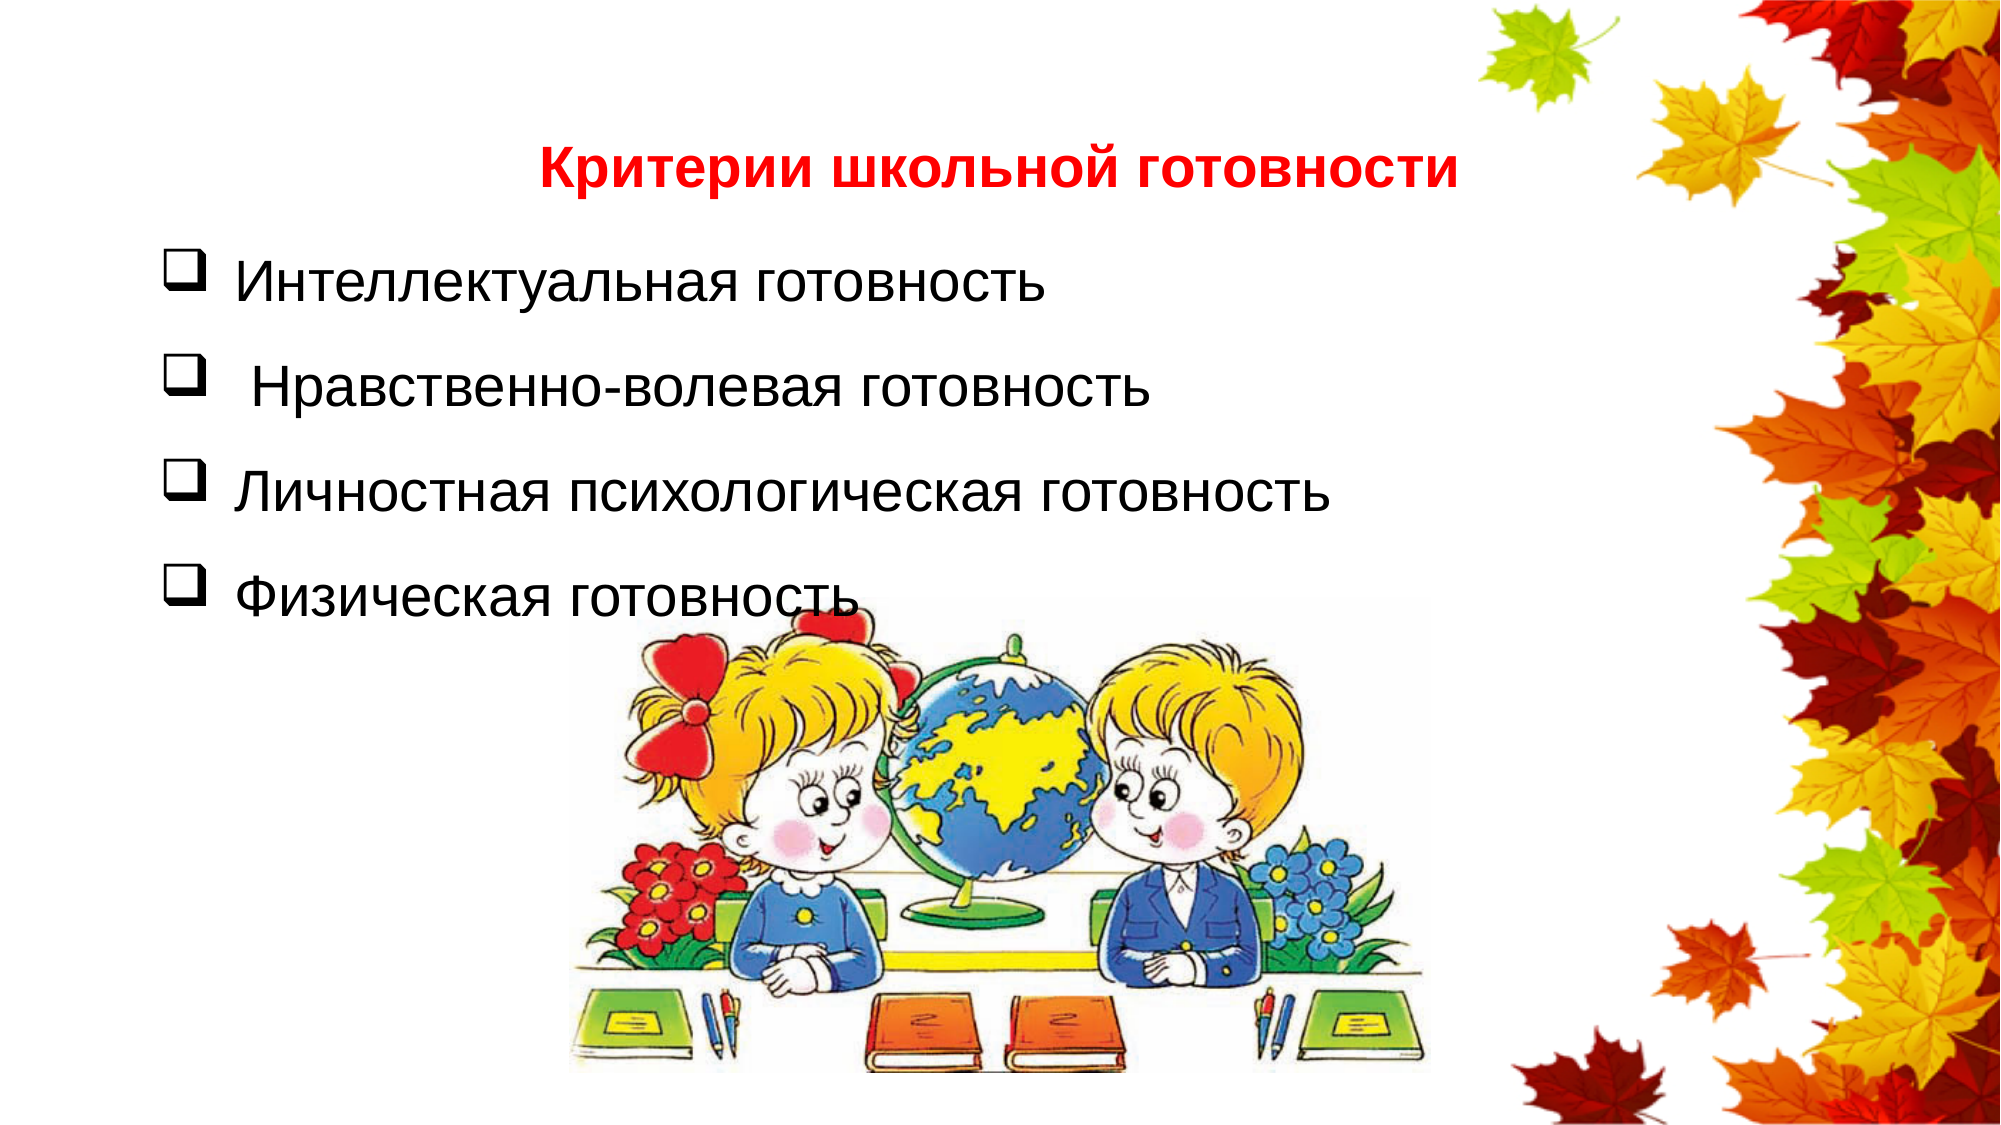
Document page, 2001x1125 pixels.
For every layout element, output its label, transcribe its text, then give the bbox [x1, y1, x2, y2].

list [1175, 300, 2000, 824]
text_box Интеллектуальная готовность Нравственно-волевая готовность Личностная психологическая готовность Физическая готовность [144, 200, 1364, 635]
title Критерии школьной готовности [137, 59, 1863, 278]
picture [1479, 1, 2000, 300]
picture [569, 597, 1431, 1073]
picture [1479, 824, 2000, 1124]
